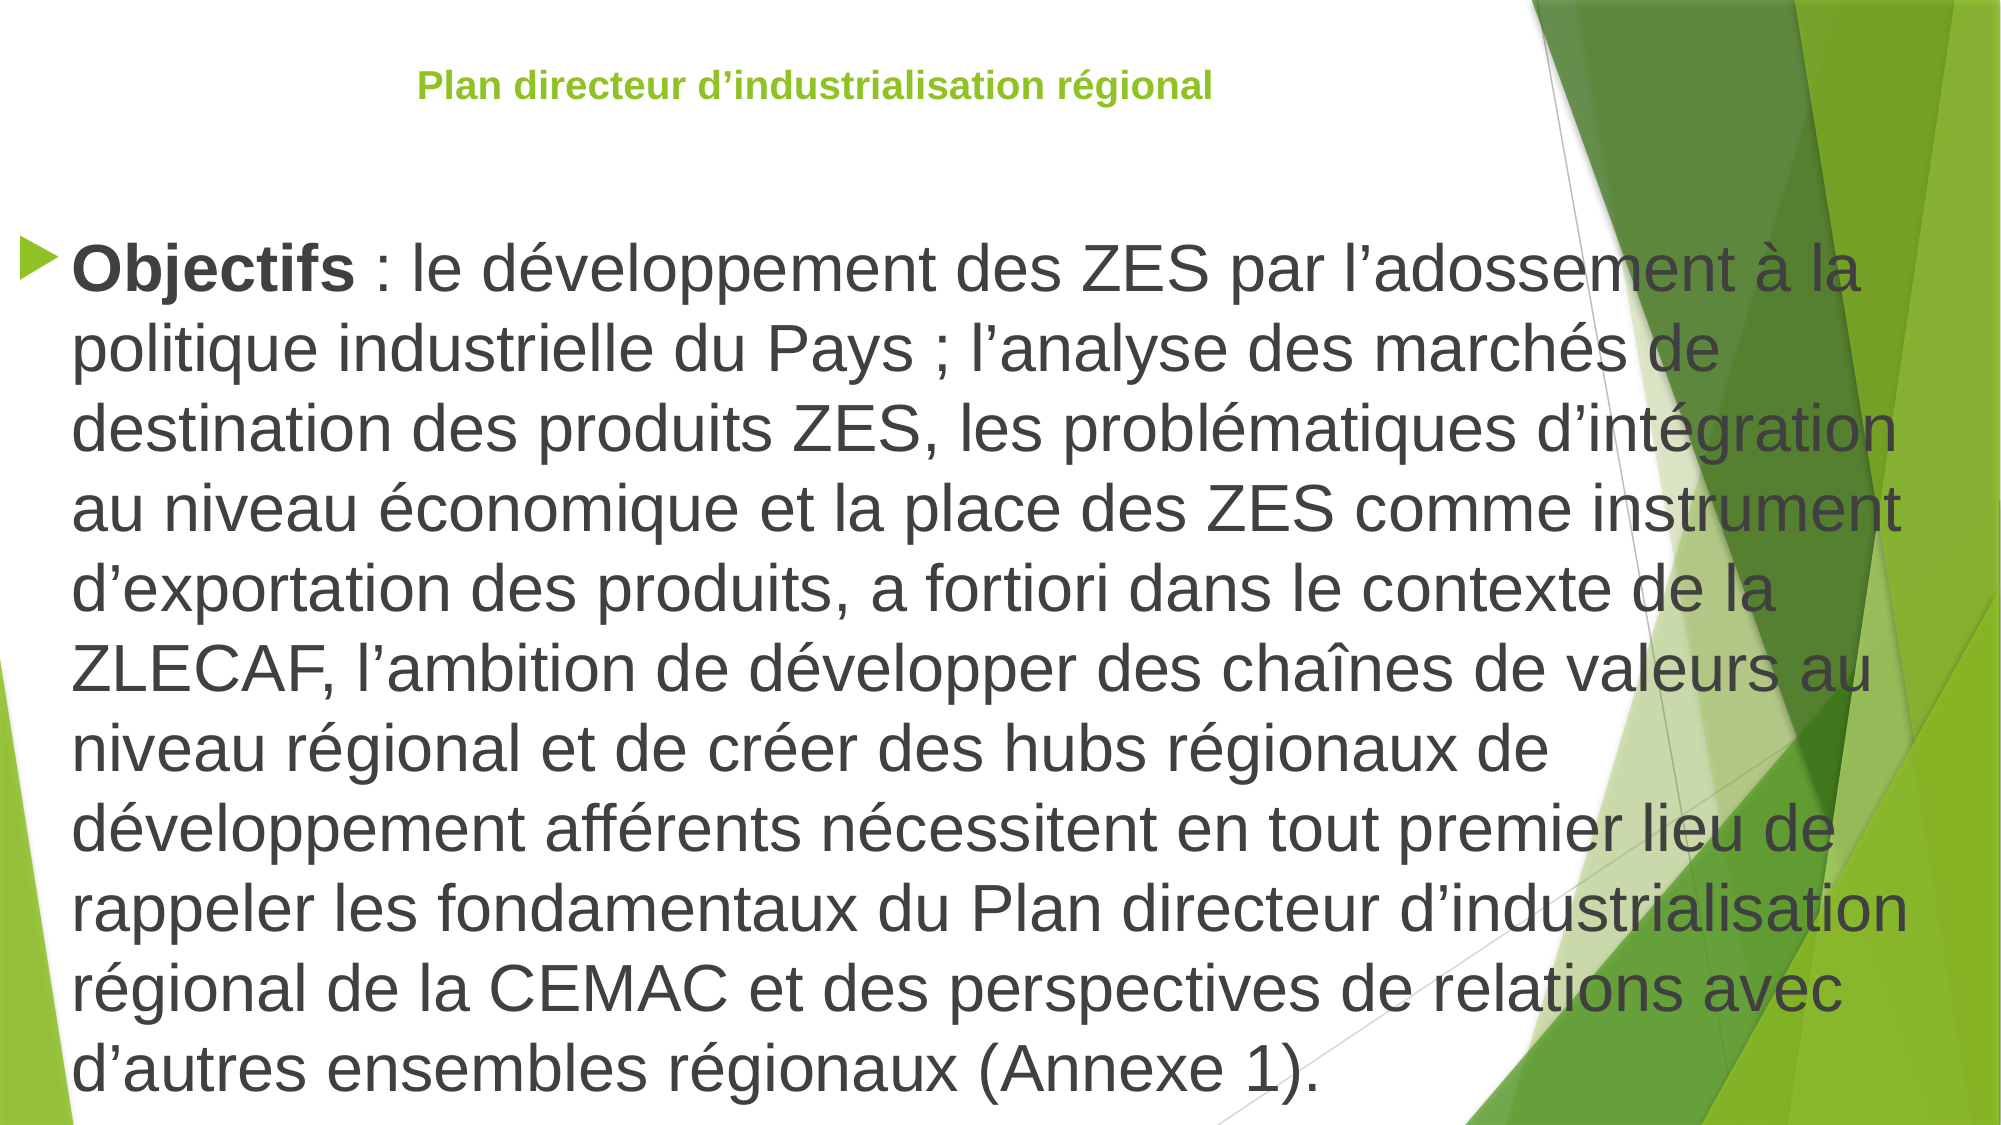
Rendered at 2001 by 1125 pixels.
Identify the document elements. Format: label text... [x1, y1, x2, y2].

title Plan directeur d’industrialisation régional [111, 51, 1522, 165]
list Objectifs : le développement des ZES par l’adossement à la politique industrielle du Pays ; l’analyse des marchés de destination des produits ZES, les problématiques d’intégration au niveau économique et la place des ZES comme instrument d’exportation des produits, a fortiori dans le contexte de la ZLECAF, l’ambition de développer des chaînes de valeurs au niveau régional et de créer des hubs régionaux de développement afférents nécessitent en tout premier lieu de rappeler les fondamentaux du Plan directeur d’industrialisation régional de la CEMAC et des perspectives de relations avec d’autres ensembles régionaux (Annexe 1). [0, 217, 2000, 1108]
